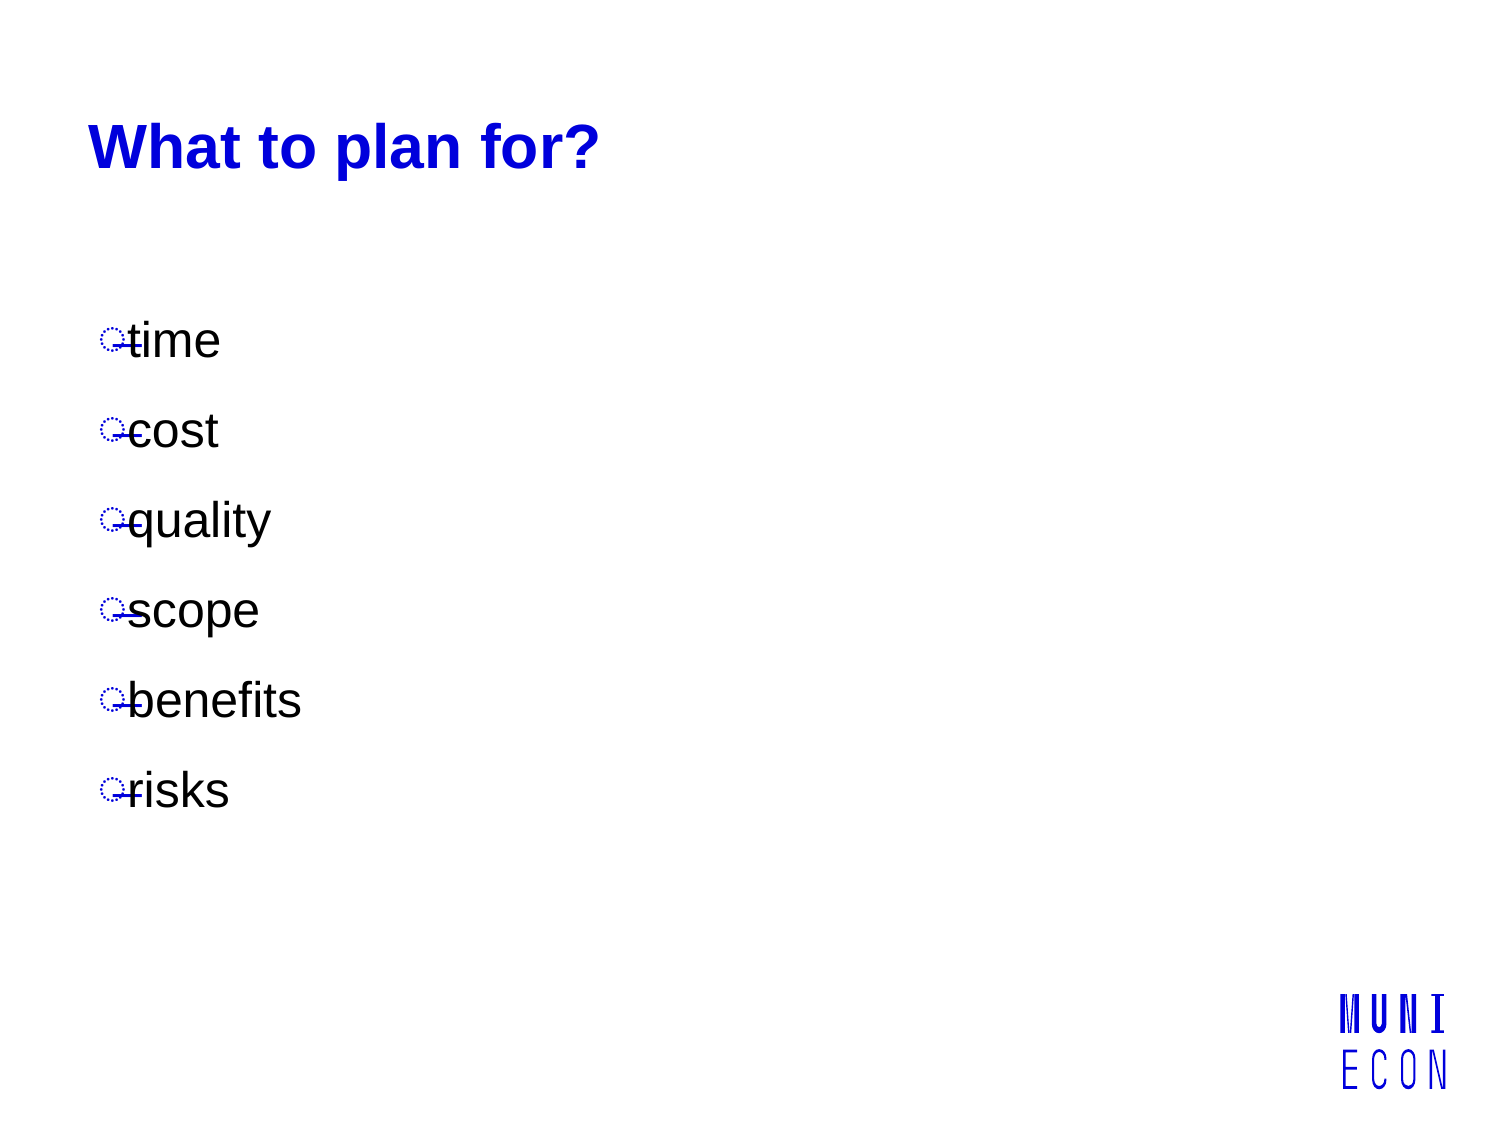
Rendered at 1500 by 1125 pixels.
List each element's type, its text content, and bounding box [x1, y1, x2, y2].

list time cost quality scope benefits risks [88, 277, 1412, 957]
title What to plan for? [88, 118, 1412, 193]
